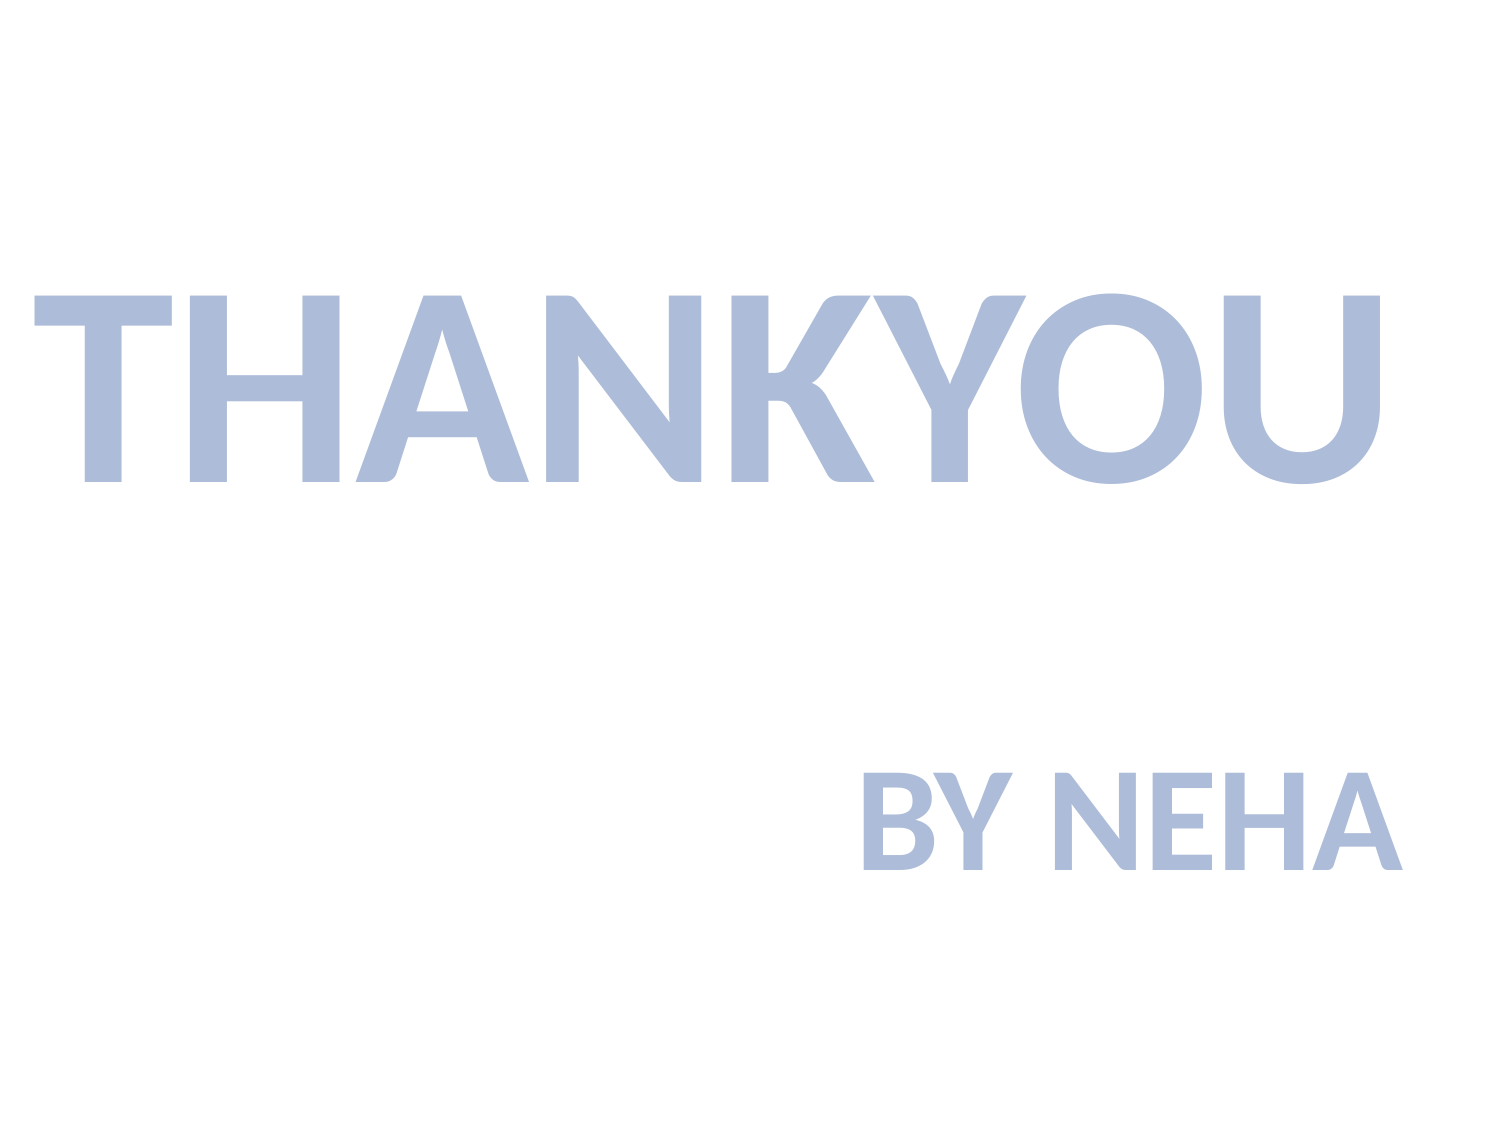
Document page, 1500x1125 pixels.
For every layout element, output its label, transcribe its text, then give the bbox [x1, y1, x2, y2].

text_box THANKYOU BY NEHA [0, 187, 1444, 908]
